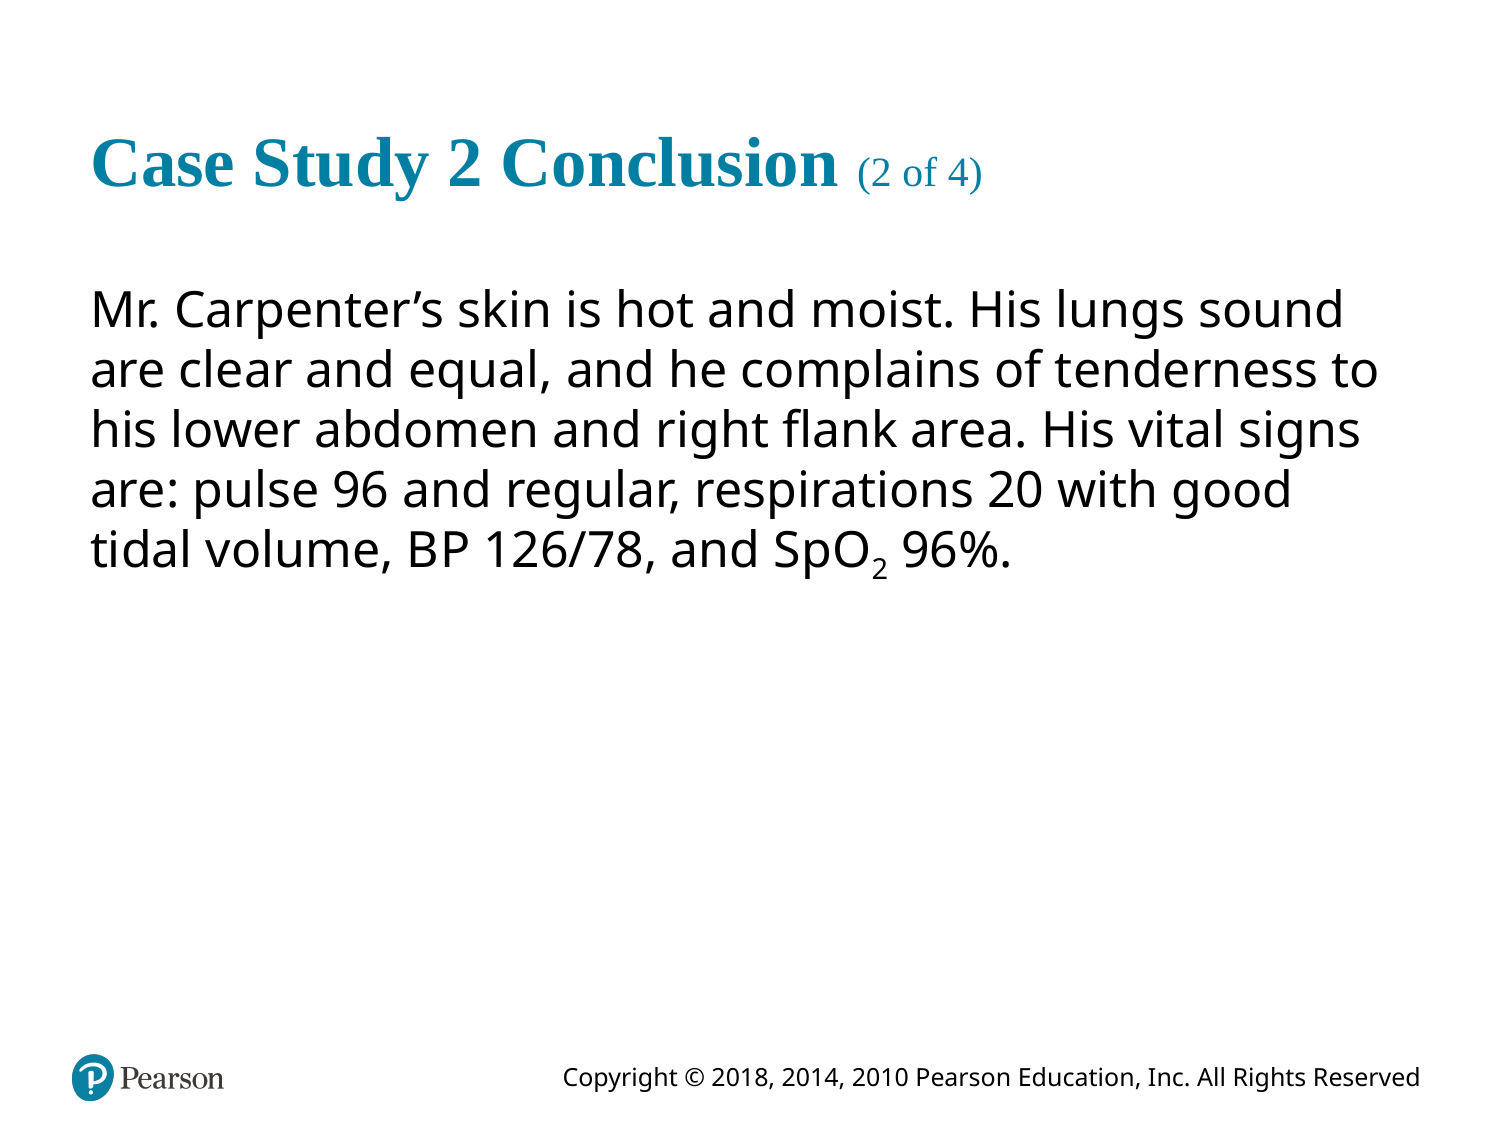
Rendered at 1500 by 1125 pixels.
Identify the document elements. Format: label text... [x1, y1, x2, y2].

list Mr. Carpenter’s skin is hot and moist. His lungs sound are clear and equal, and he complains of tenderness to his lower abdomen and right flank area. His vital signs are: pulse 96 and regular, respirations 20 with good tidal volume, B P 126/78, and S p O2 96%. [75, 262, 1425, 596]
picture [98, 1054, 224, 1101]
picture [80, 1063, 106, 1088]
picture [72, 1054, 88, 1070]
title Case Study 2 Conclusion (2 of 4) [75, 35, 1425, 216]
picture [72, 1087, 83, 1101]
